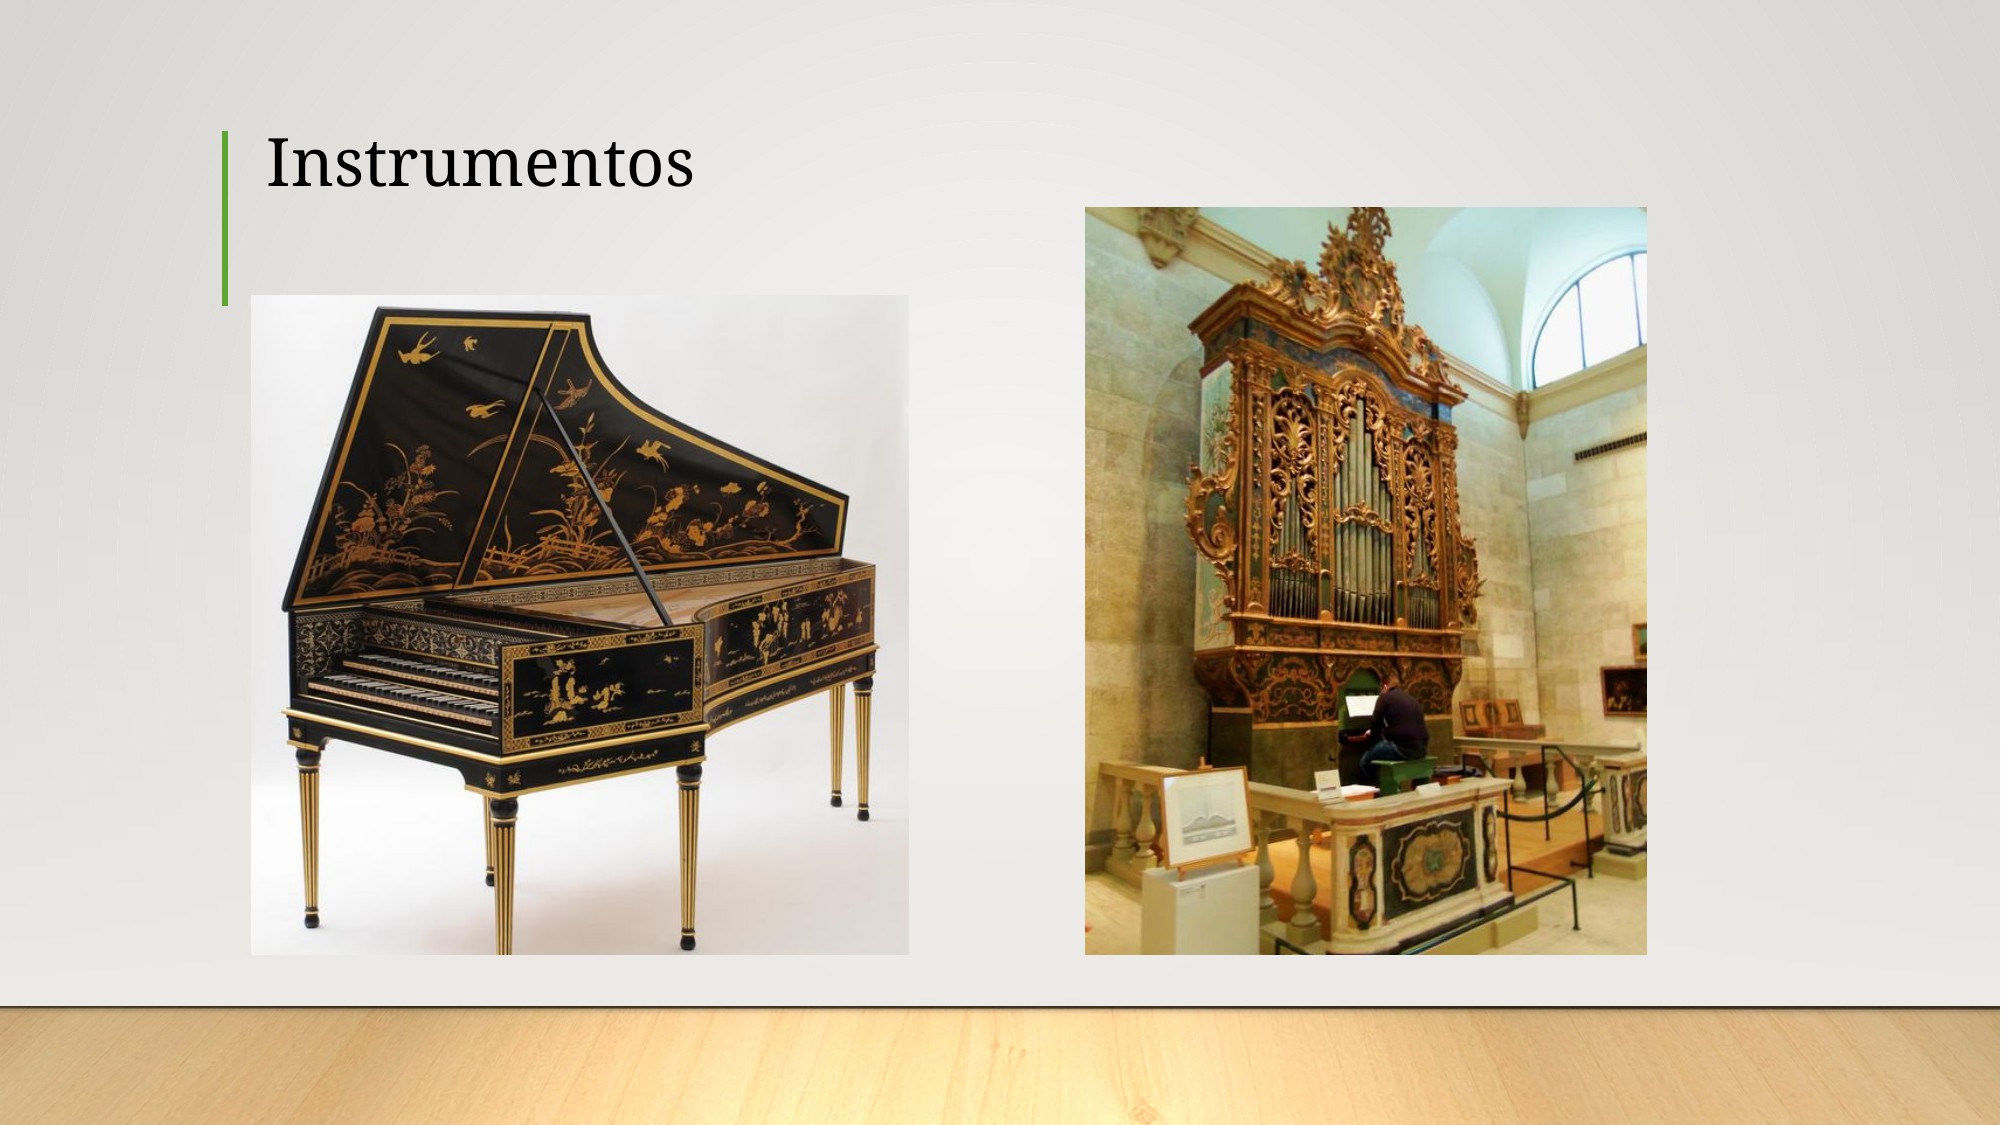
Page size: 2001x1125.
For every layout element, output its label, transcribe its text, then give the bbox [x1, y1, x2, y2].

picture [251, 295, 909, 956]
picture [0, 1006, 2000, 1125]
picture [1085, 206, 1647, 956]
title Instrumentos [251, 36, 1814, 209]
